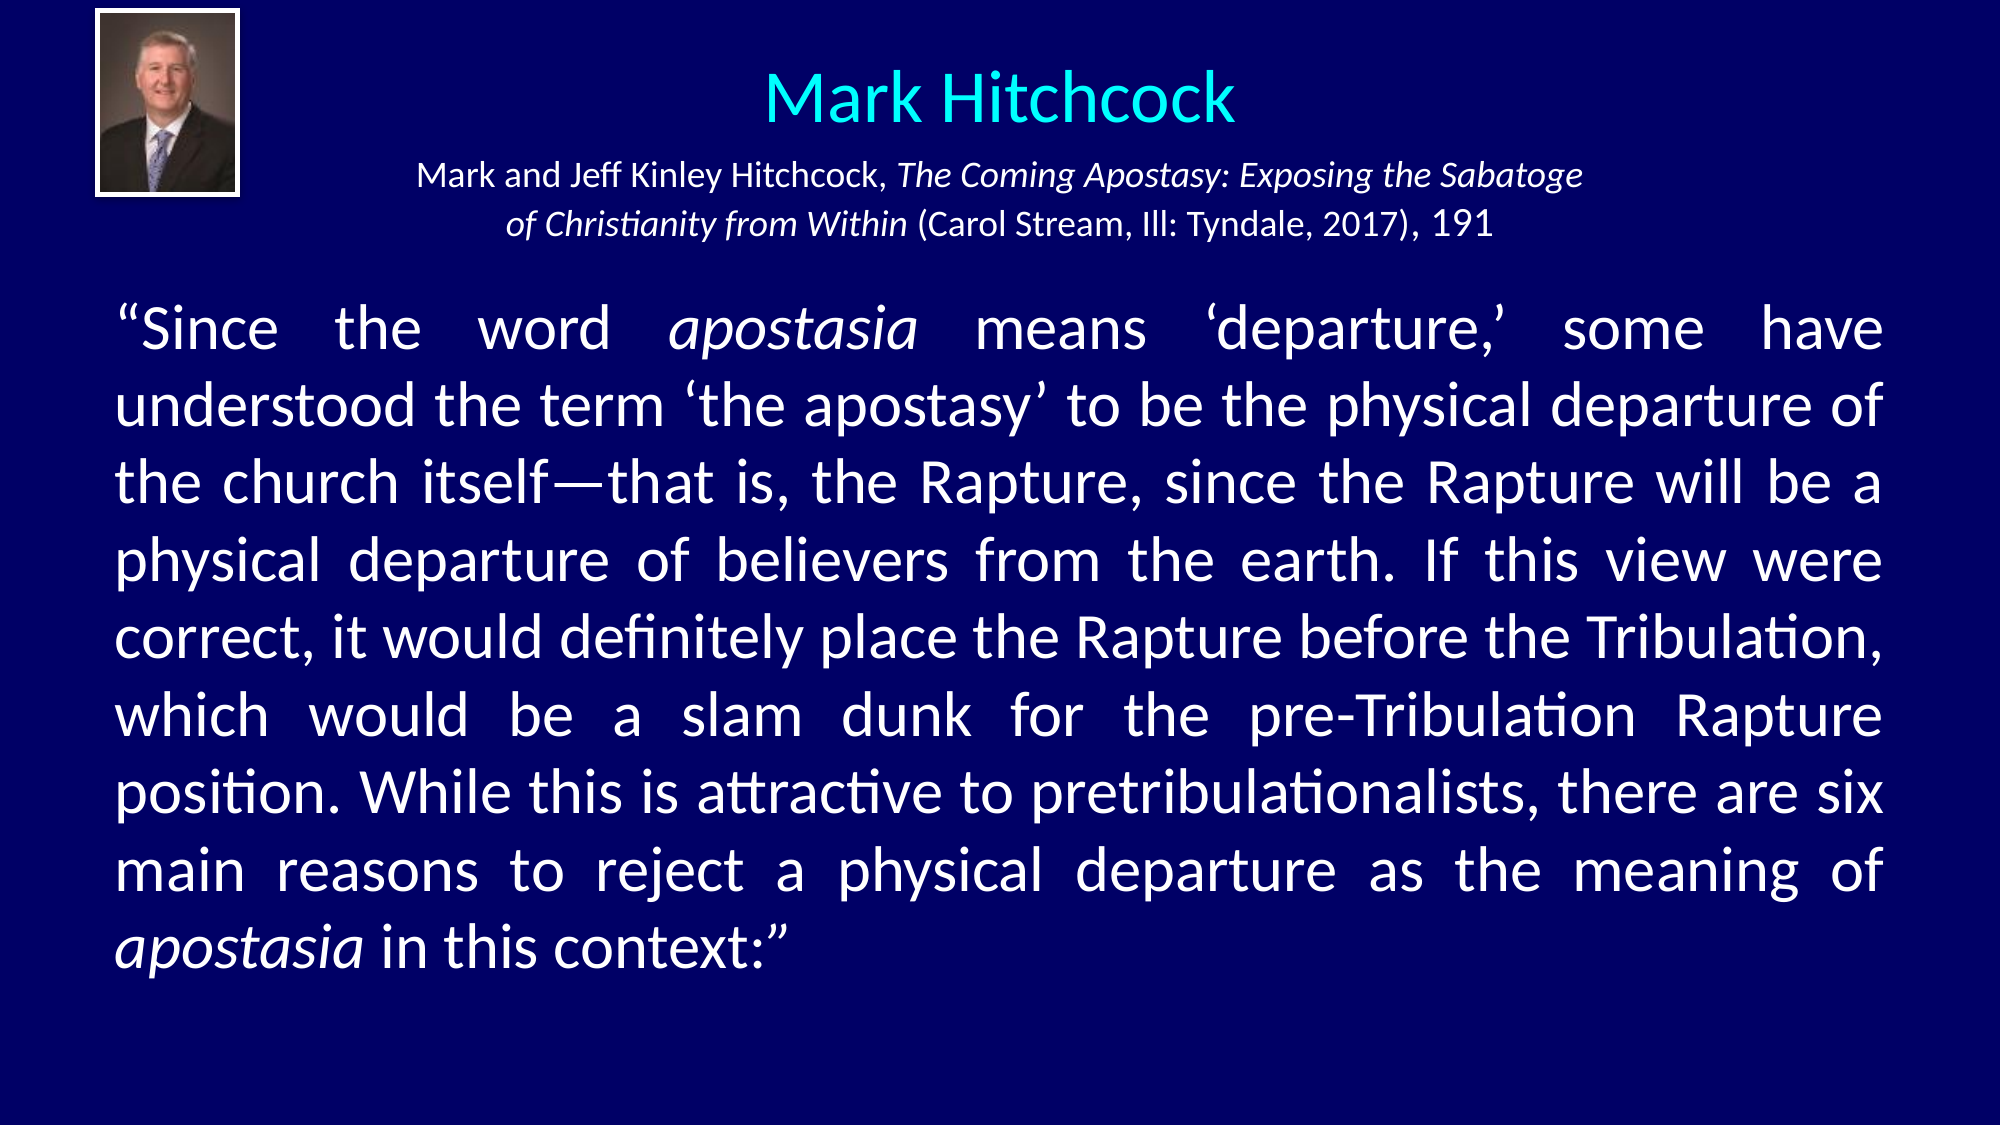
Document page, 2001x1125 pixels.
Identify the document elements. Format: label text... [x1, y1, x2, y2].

picture [99, 12, 236, 193]
text_box Mark Hitchcock Mark and Jeff Kinley Hitchcock, The Coming Apostasy: Exposing the Sabatoge of Christianity from Within (Carol Stream, Ill: Tyndale, 2017), 191 [399, 39, 1600, 253]
list “Since the word apostasia means ‘departure,’ some have understood the term ‘the apostasy’ to be the physical departure of the church itself—that is, the Rapture, since the Rapture will be a physical departure of believers from the earth. If this view were correct, it would definitely place the Rapture before the Tribulation, which would be a slam dunk for the pre-Tribulation Rapture position. While this is attractive to pretribulationalists, there are six main reasons to reject a physical departure as the meaning of apostasia in this context:” [99, 276, 1901, 1078]
